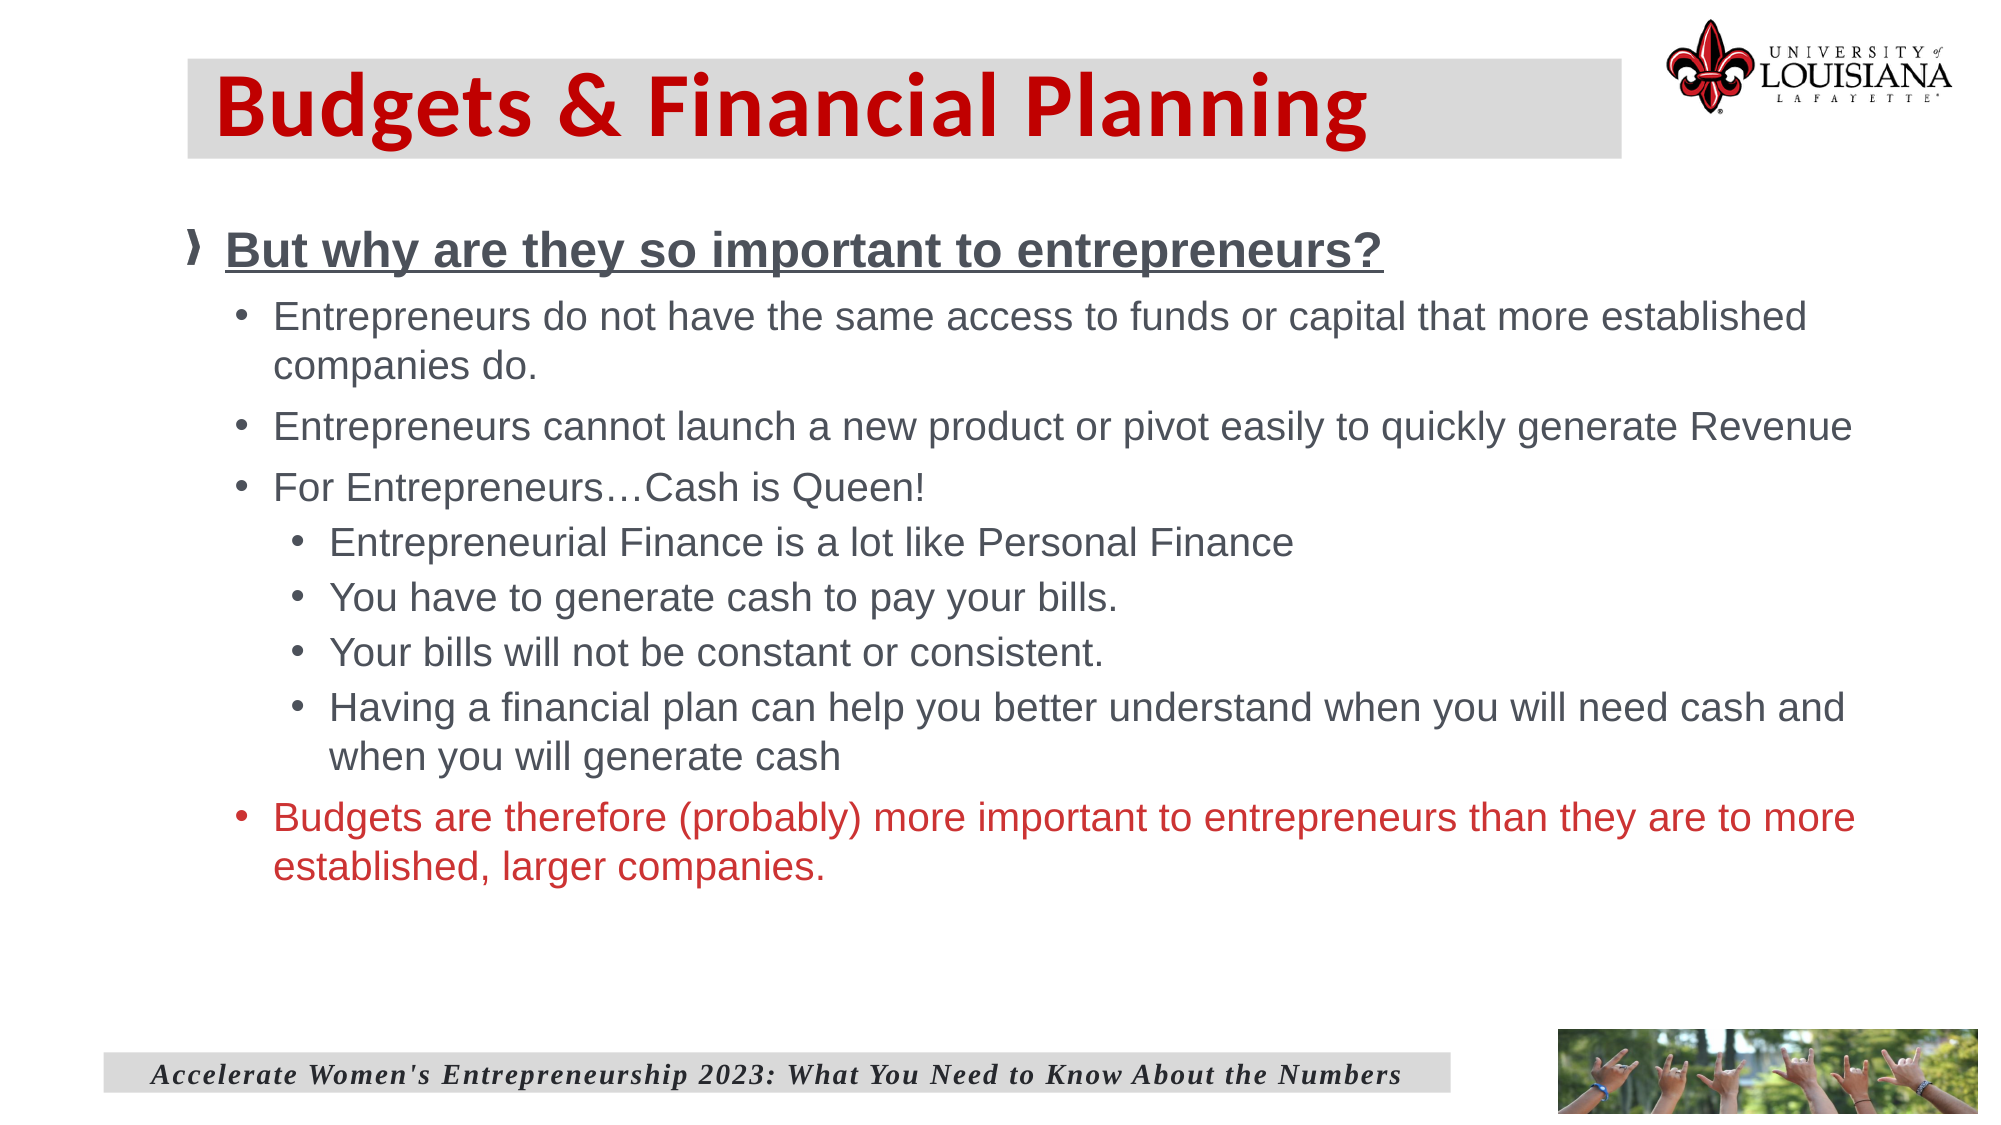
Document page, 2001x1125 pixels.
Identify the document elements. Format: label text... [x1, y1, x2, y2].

text_box Budgets & Financial Planning [187, 58, 1622, 159]
picture [1653, 8, 1978, 121]
list But why are they so important to entrepreneurs? Entrepreneurs do not have the same access to funds or capital that more established companies do. Entrepreneurs cannot launch a new product or pivot easily to quickly generate Revenue For Entrepreneurs…Cash is Queen! Entrepreneurial Finance is a lot like Personal Finance You have to generate cash to pay your bills. Your bills will not be constant or consistent. Having a financial plan can help you better understand when you will need cash and when you will generate cash Budgets are therefore (probably) more important to entrepreneurs than they are to more established, larger companies. [187, 217, 1872, 981]
text_box Accelerate Women's Entrepreneurship 2023: What You Need to Know About the Numbers [103, 1052, 1451, 1093]
picture [1558, 1029, 1978, 1114]
picture [187, 229, 200, 265]
